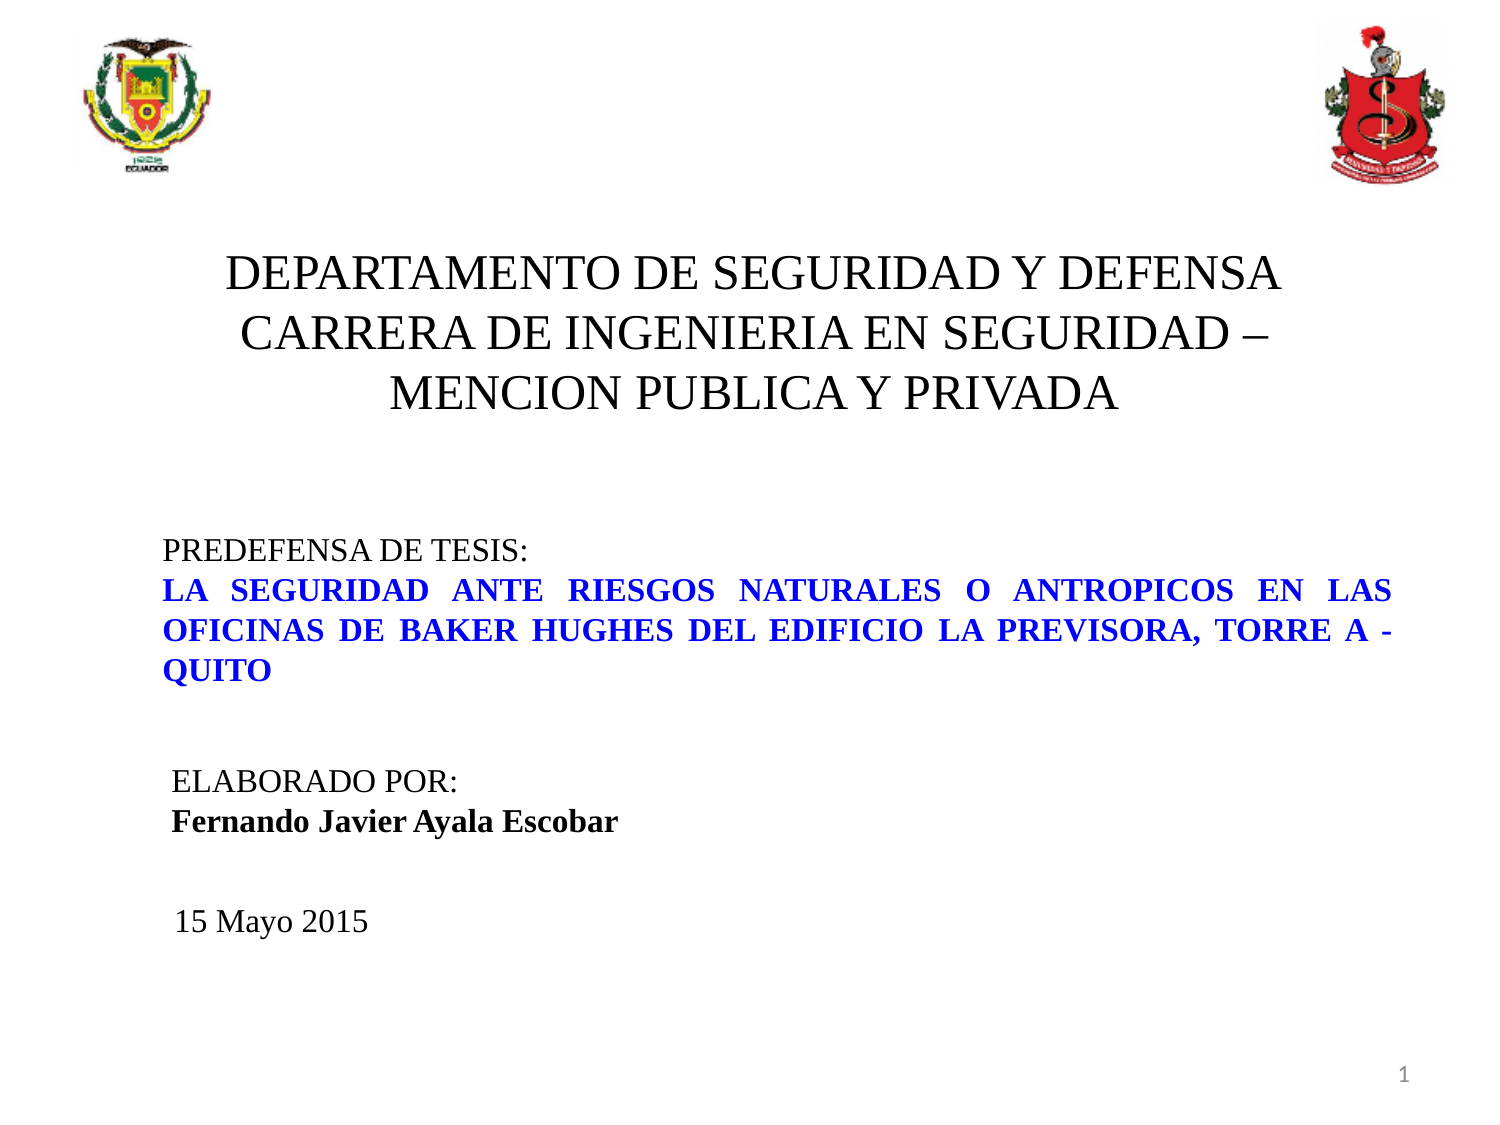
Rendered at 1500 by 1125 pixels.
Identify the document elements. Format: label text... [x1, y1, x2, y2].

slide_number 1 [1074, 1042, 1425, 1103]
text_box ELABORADO POR: Fernando Javier Ayala Escobar [156, 751, 1418, 846]
picture [1316, 16, 1453, 188]
text_box PREDEFENSA DE TESIS: LA SEGURIDAD ANTE RIESGOS NATURALES O ANTROPICOS EN LAS OFICINAS DE BAKER HUGHES DEL EDIFICIO LA PREVISORA, TORRE A - QUITO [147, 520, 1409, 696]
text_box DEPARTAMENTO DE SEGURIDAD Y DEFENSA CARRERA DE INGENIERIA EN SEGURIDAD – MENCION PUBLICA Y PRIVADA [123, 231, 1385, 427]
text_box 15 Mayo 2015 [159, 891, 1421, 947]
picture [76, 30, 219, 174]
